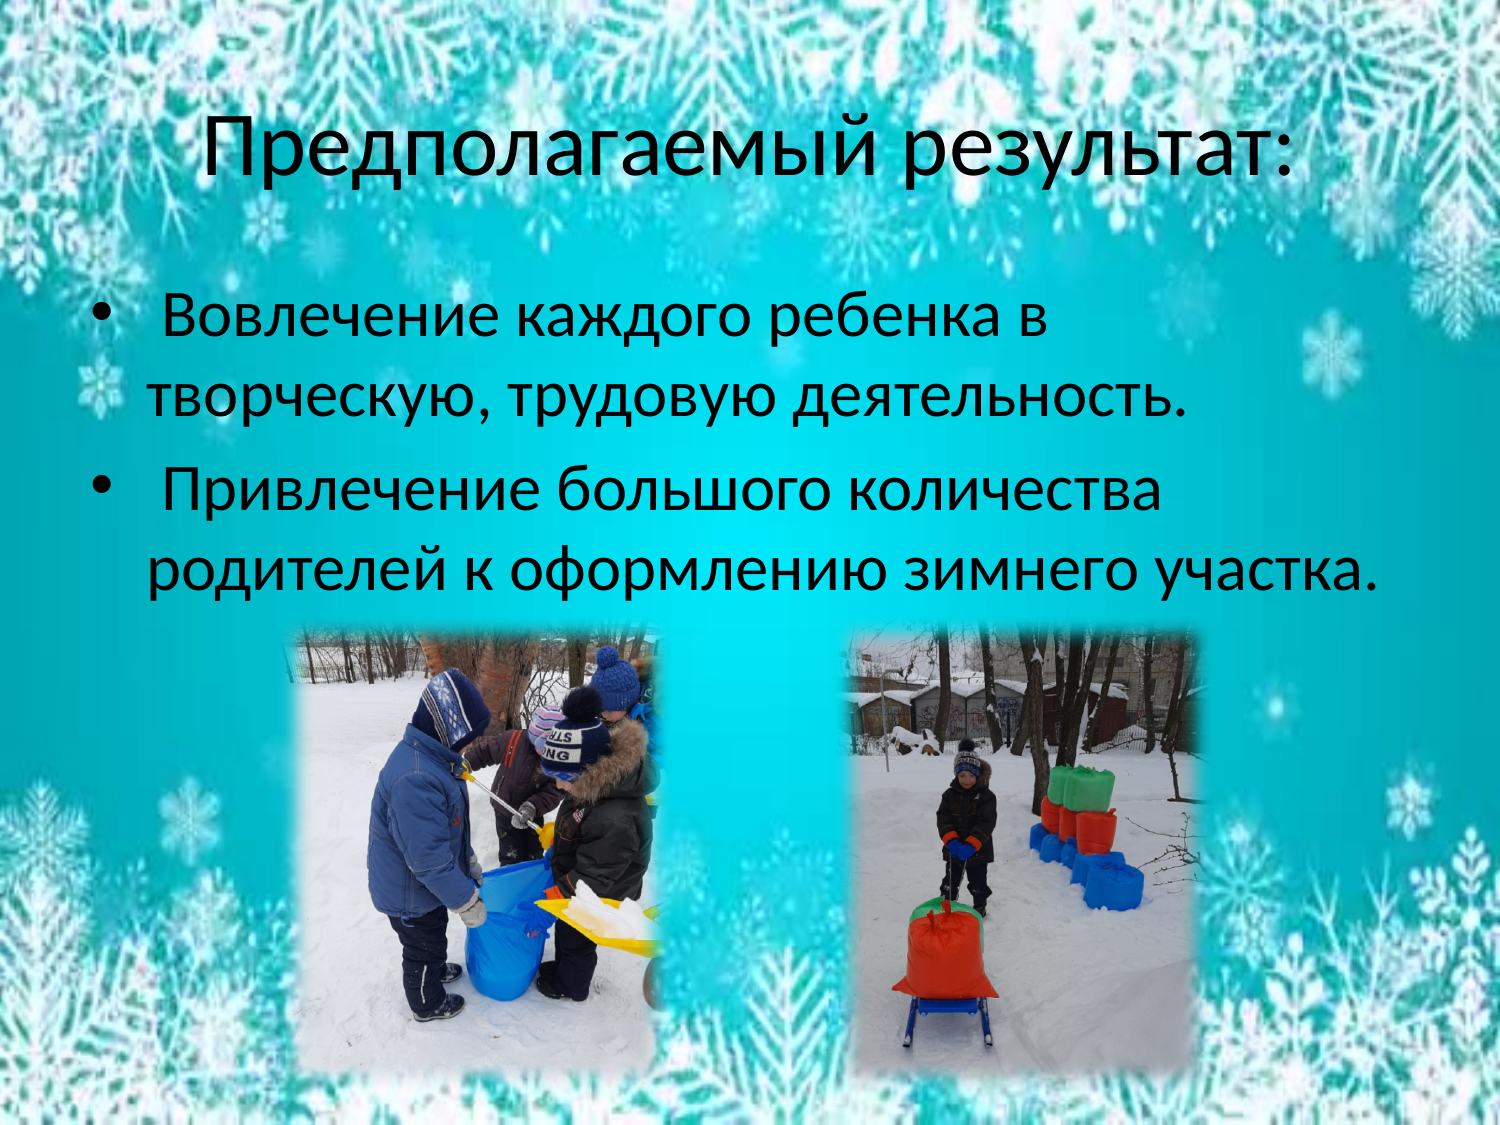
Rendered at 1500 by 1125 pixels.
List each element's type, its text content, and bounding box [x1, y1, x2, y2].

picture [0, 0, 1500, 1125]
list Вовлечение каждого ребенка в творческую, трудовую деятельность. Привлечение большого количества родителей к оформлению зимнего участка. [75, 262, 1425, 1005]
title Предполагаемый результат: [75, 45, 1425, 233]
